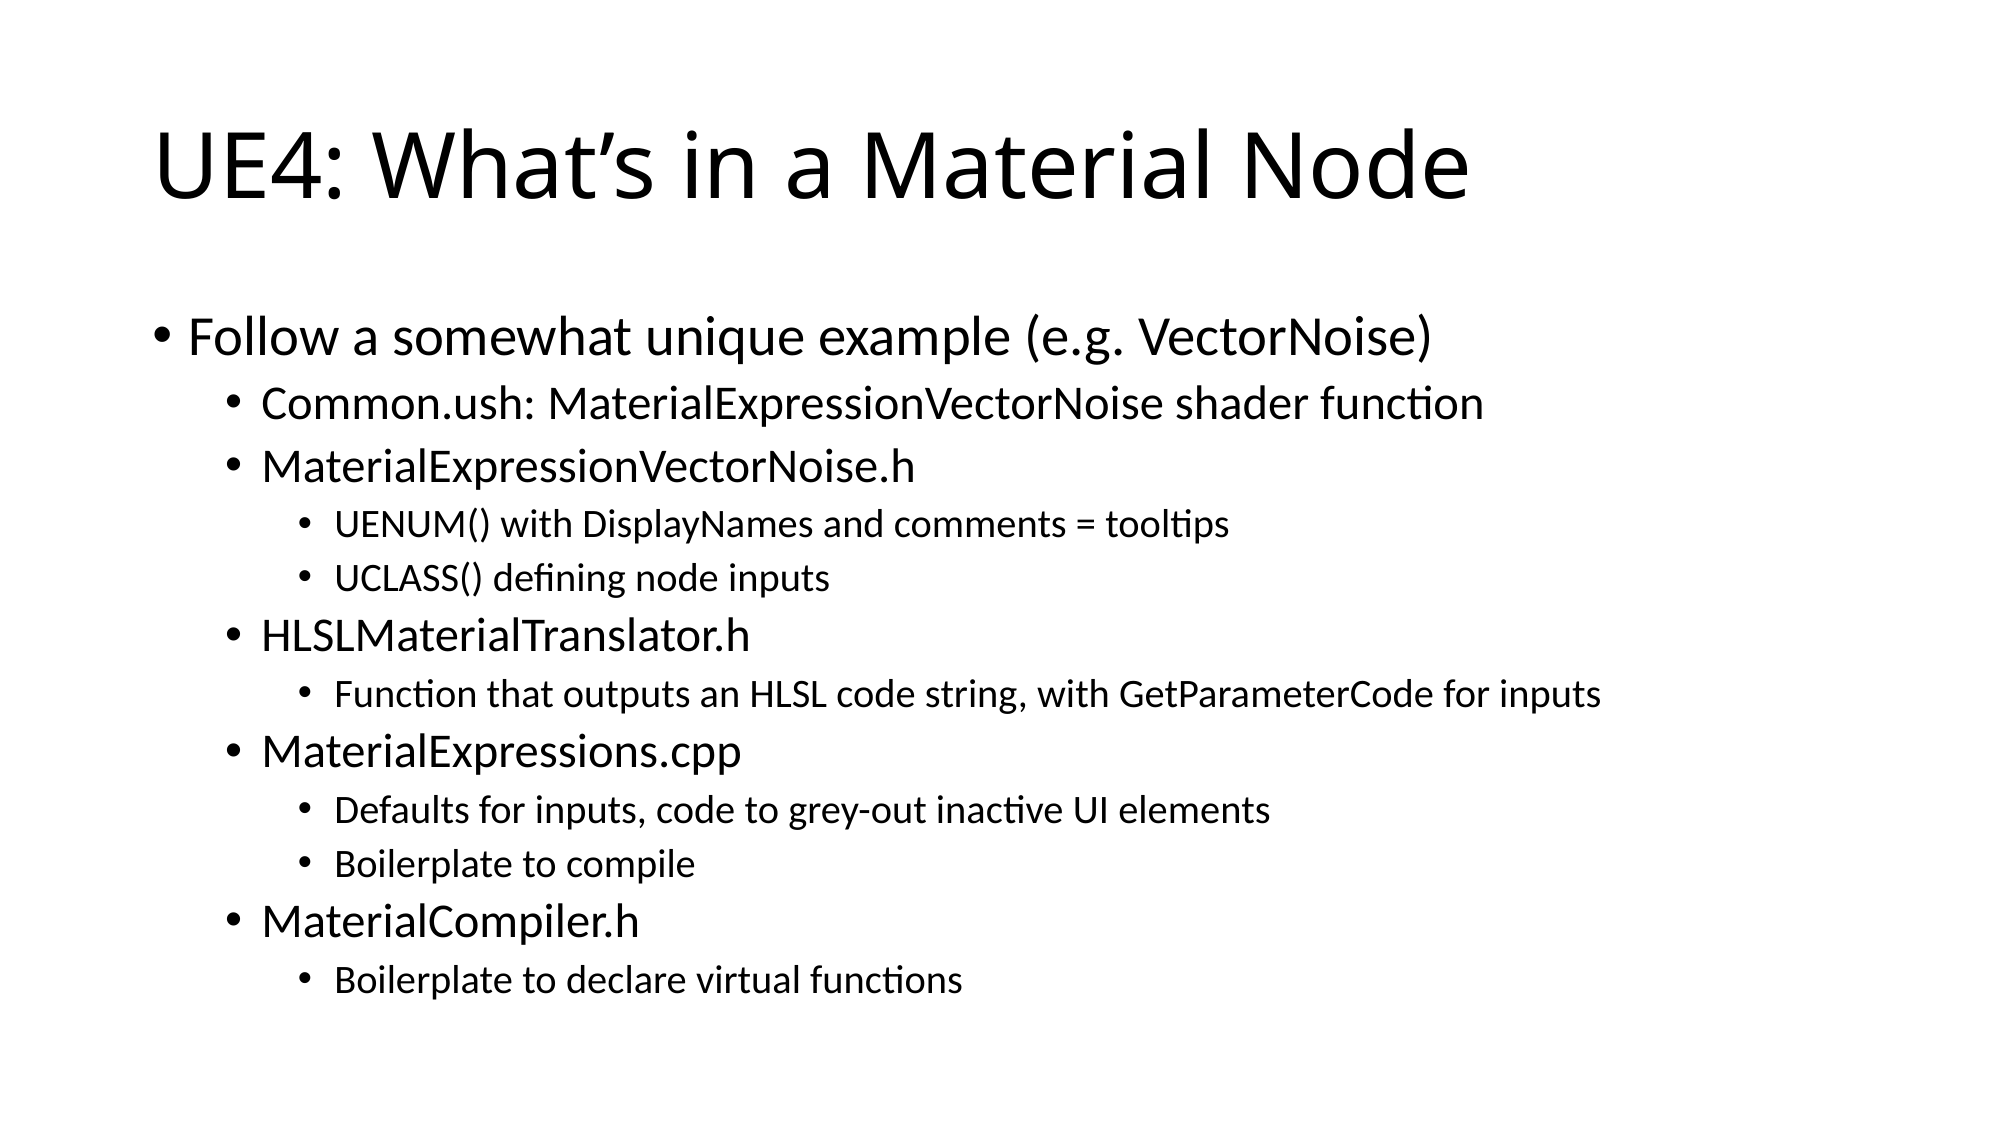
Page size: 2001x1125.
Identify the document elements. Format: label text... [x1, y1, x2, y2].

title UE4: What’s in a Material Node [137, 59, 1863, 278]
list Follow a somewhat unique example (e.g. VectorNoise) Common.ush: MaterialExpressionVectorNoise shader function MaterialExpressionVectorNoise.h UENUM() with DisplayNames and comments = tooltips UCLASS() defining node inputs HLSLMaterialTranslator.h Function that outputs an HLSL code string, with GetParameterCode for inputs MaterialExpressions.cpp Defaults for inputs, code to grey-out inactive UI elements Boilerplate to compile MaterialCompiler.h Boilerplate to declare virtual functions [137, 299, 1863, 1014]
